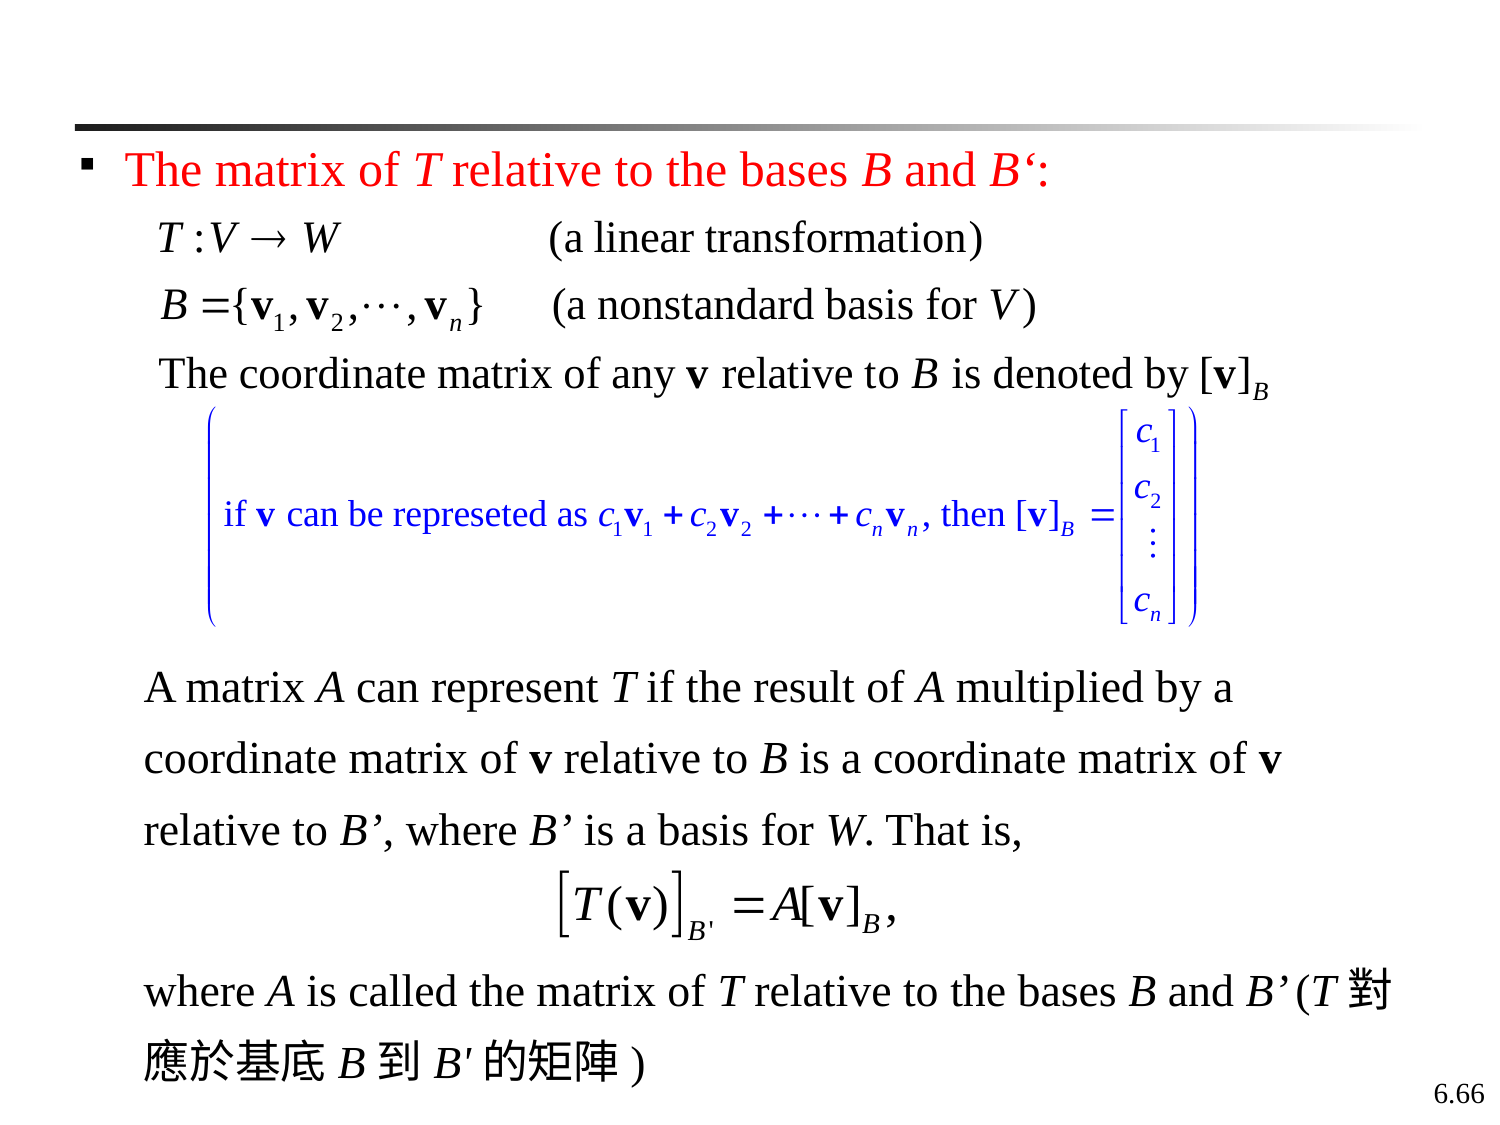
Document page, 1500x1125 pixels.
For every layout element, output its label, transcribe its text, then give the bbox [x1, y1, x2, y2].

list The matrix of T relative to the bases B and B‘: [64, 128, 1365, 217]
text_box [152, 210, 1278, 411]
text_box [551, 866, 906, 950]
slide_number 6.66 [1406, 1066, 1500, 1125]
text_box A matrix A can represent T if the result of A multiplied by a coordinate matrix of v relative to B is a coordinate matrix of v relative to B’, where B’ is a basis for W. That is, where A is called the matrix of T relative to the bases B and B’ (T對應於基底B到B'的矩陣) [128, 632, 1430, 1043]
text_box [200, 398, 1208, 637]
